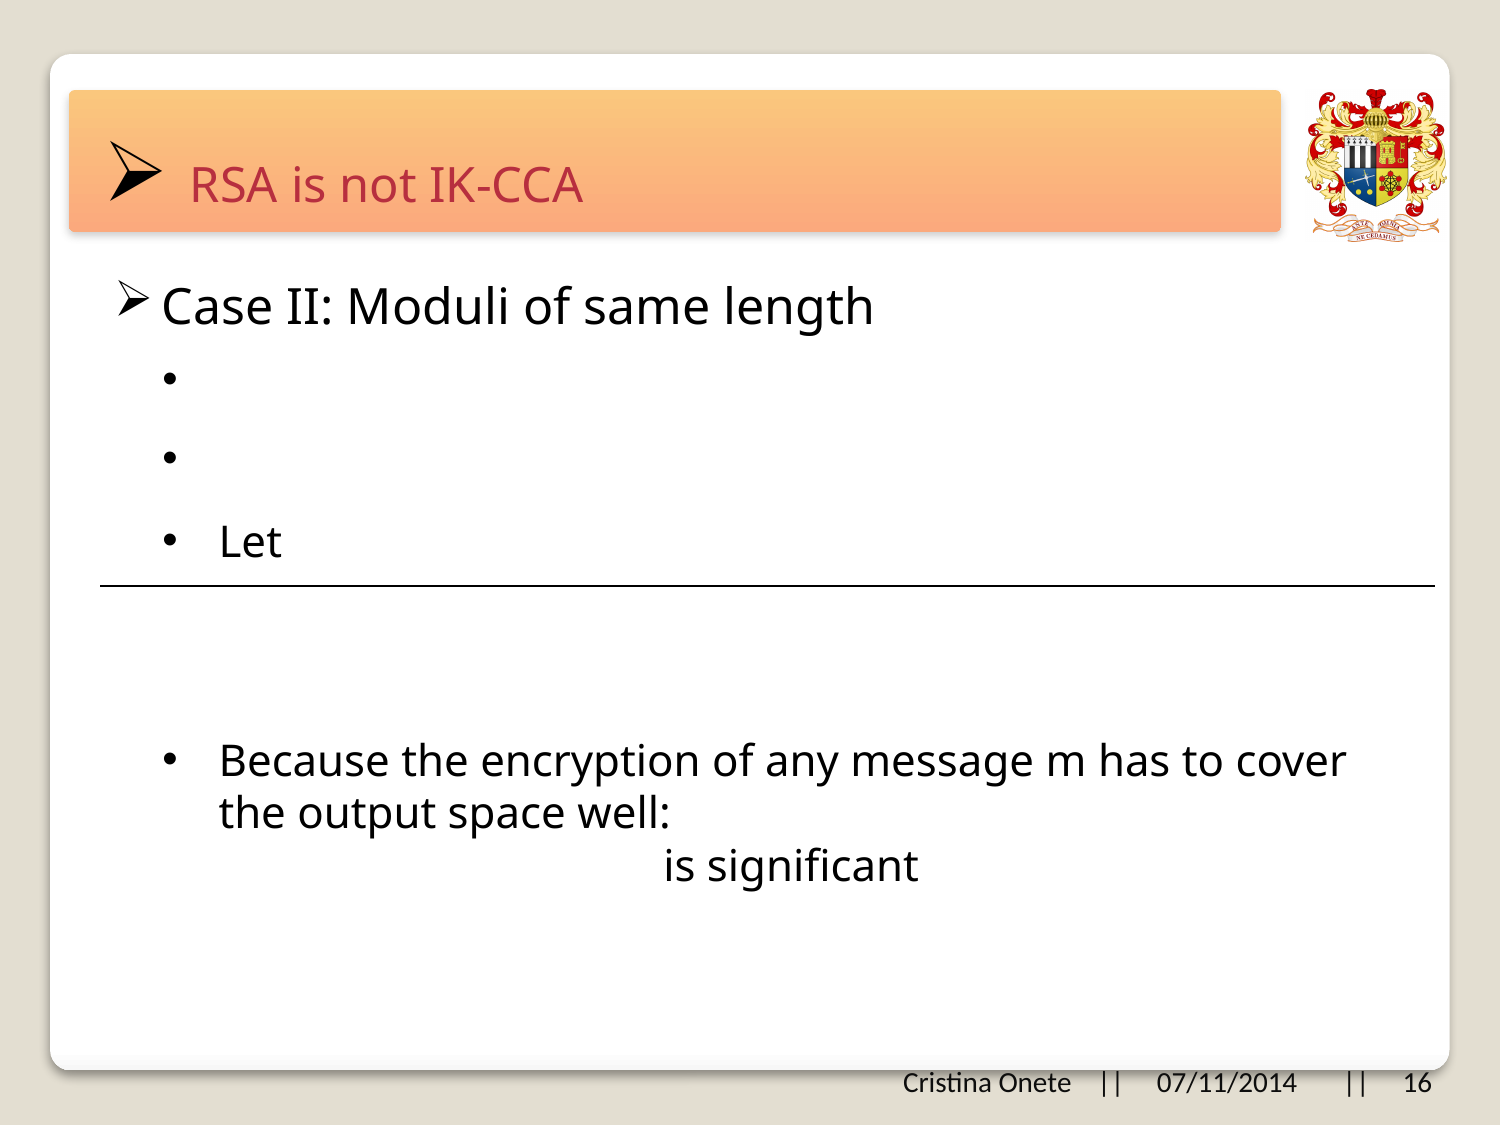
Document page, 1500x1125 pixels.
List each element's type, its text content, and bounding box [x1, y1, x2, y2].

title RSA is not IK-CCA [175, 146, 1282, 220]
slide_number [803, 1045, 1447, 1106]
text_box Case II: Moduli of same length [100, 267, 1376, 342]
picture [1305, 89, 1447, 242]
